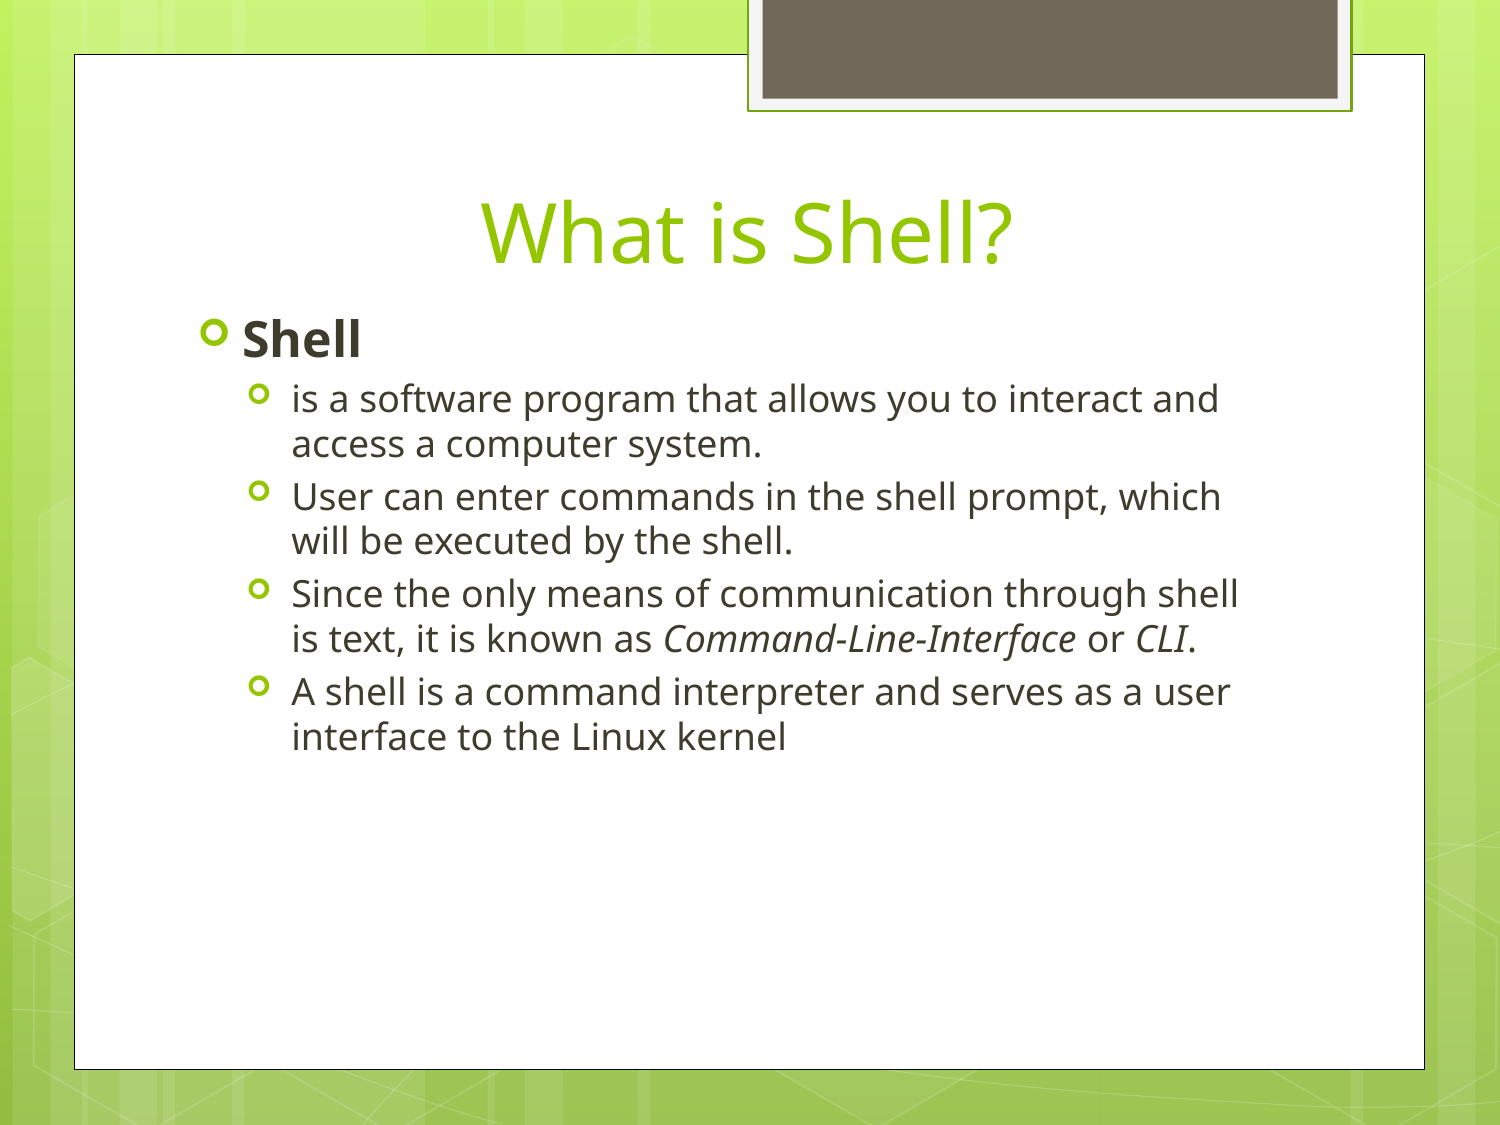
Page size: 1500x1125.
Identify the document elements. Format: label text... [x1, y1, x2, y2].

title What is Shell? [171, 168, 1324, 288]
list Shell is a software program that allows you to interact and access a computer system. User can enter commands in the shell prompt, which will be executed by the shell. Since the only means of communication through shell is text, it is known as Command-Line-Interface or CLI. A shell is a command interpreter and serves as a user interface to the Linux kernel [171, 299, 1283, 957]
